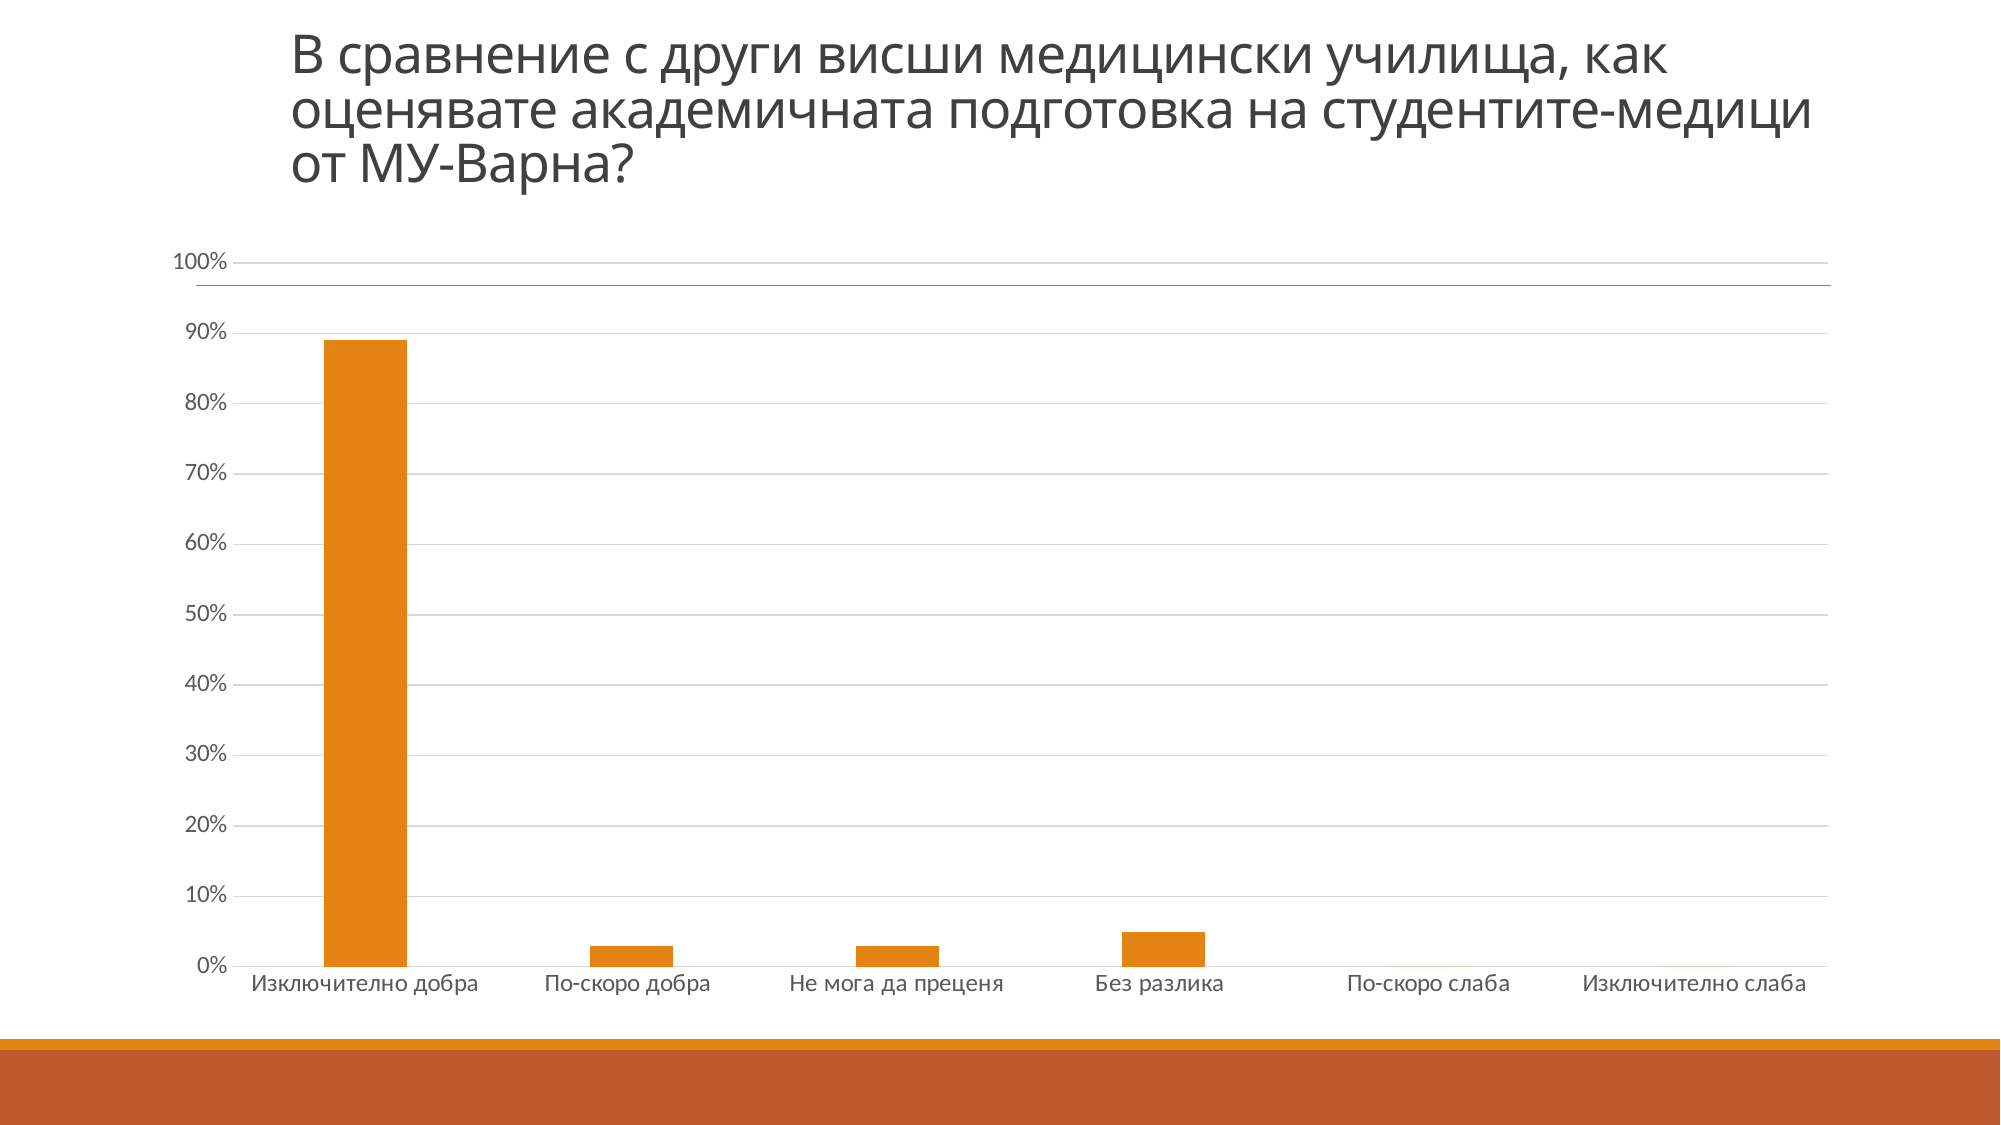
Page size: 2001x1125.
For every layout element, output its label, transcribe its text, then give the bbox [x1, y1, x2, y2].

title В сравнение с други висши медицински училища, как оценявате академичната подготовка на студентите-медици от МУ-Варна? [275, 22, 1863, 202]
chart [136, 234, 1863, 1014]
